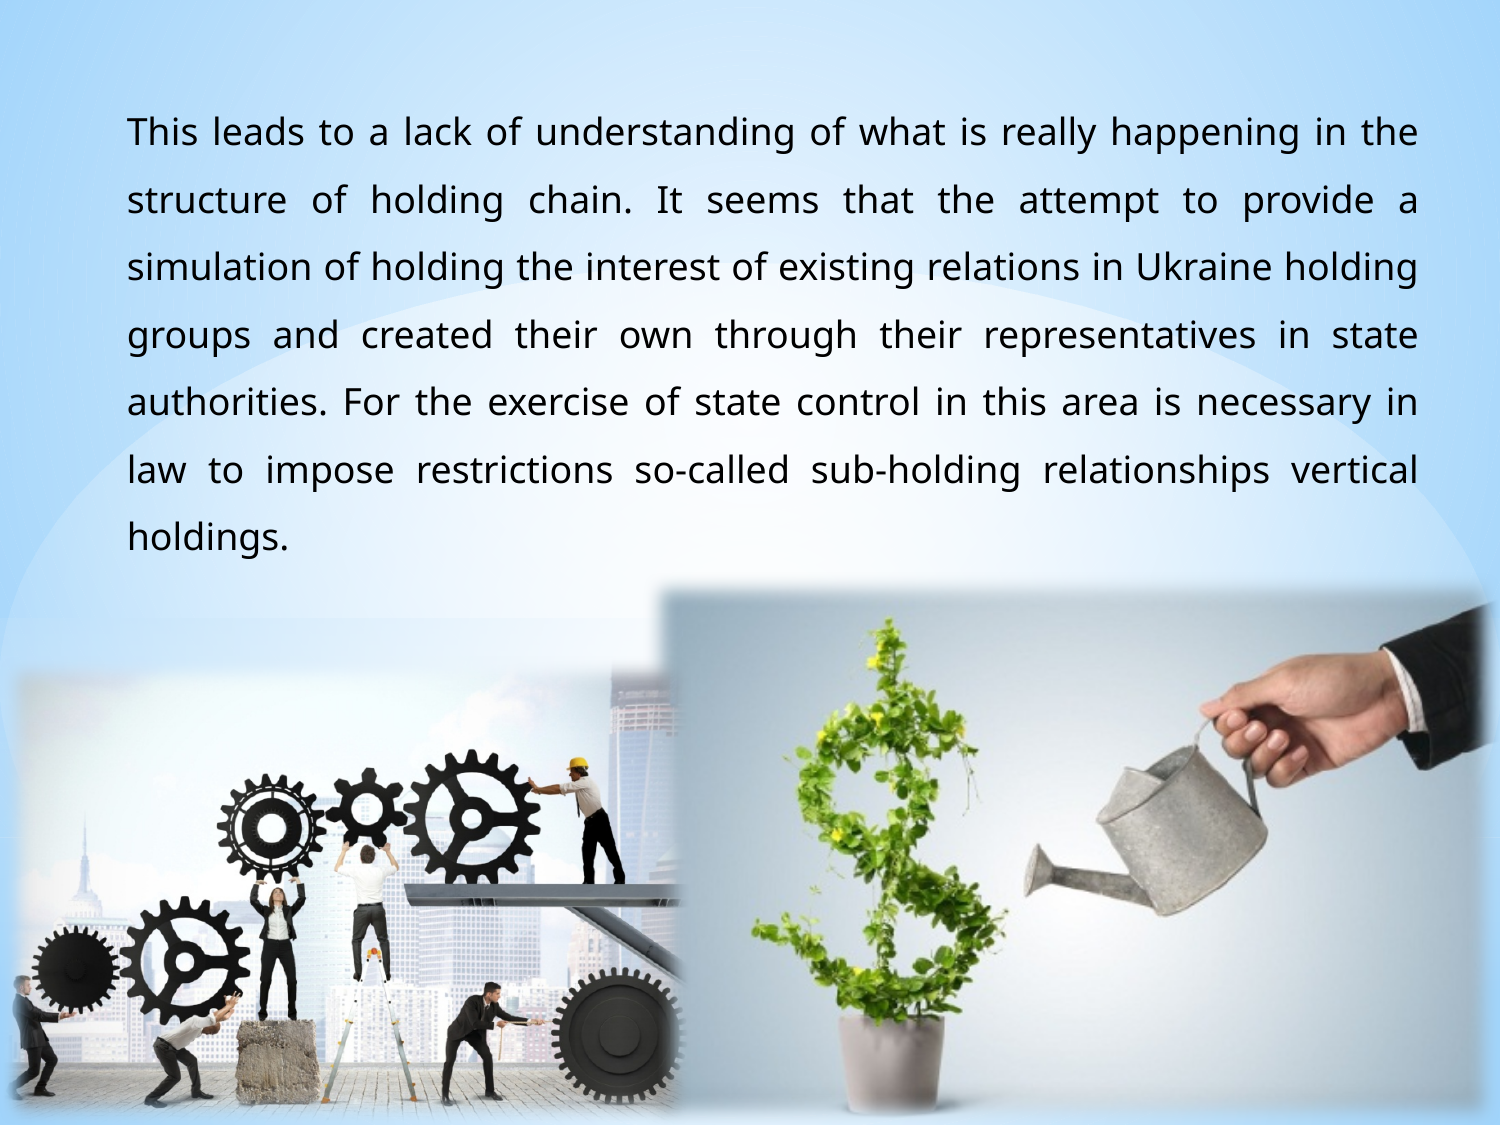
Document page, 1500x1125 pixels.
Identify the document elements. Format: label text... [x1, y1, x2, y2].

text_box This leads to a lack of understanding of what is really happening in the structure of holding chain. It seems that the attempt to provide a simulation of holding the interest of existing relations in Ukraine holding groups and created their own through their representatives in state authorities. For the exercise of state control in this area is necessary in law to impose restrictions so-called sub-holding relationships vertical holdings. [112, 78, 1435, 566]
picture [0, 572, 1500, 1125]
